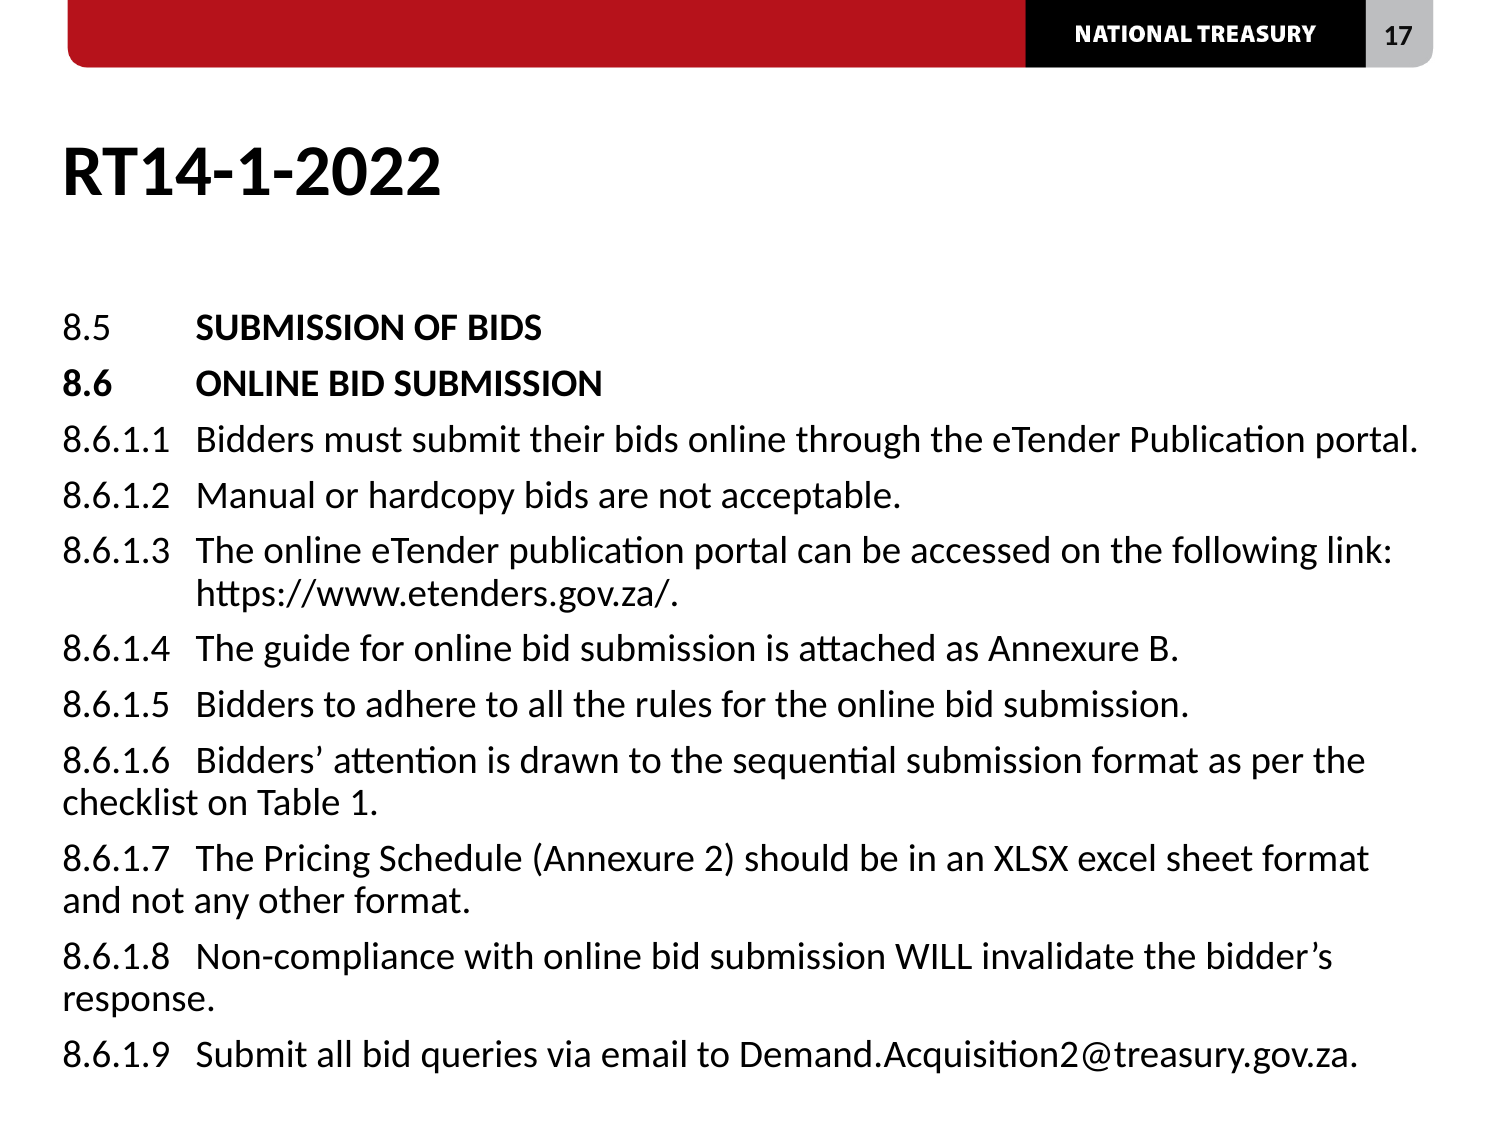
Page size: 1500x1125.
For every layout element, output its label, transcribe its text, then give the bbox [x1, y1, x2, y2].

picture [0, 0, 1500, 1125]
list 8.5 SUBMISSION OF BIDS 8.6 ONLINE BID SUBMISSION 8.6.1.1 Bidders must submit their bids online through the eTender Publication portal. 8.6.1.2 Manual or hardcopy bids are not acceptable. 8.6.1.3 The online eTender publication portal can be accessed on the following link: https://www.etenders.gov.za/. 8.6.1.4 The guide for online bid submission is attached as Annexure B. 8.6.1.5 Bidders to adhere to all the rules for the online bid submission. 8.6.1.6 Bidders’ attention is drawn to the sequential submission format as per the checklist on Table 1. 8.6.1.7 The Pricing Schedule (Annexure 2) should be in an XLSX excel sheet format and not any other format. 8.6.1.8 Non-compliance with online bid submission WILL invalidate the bidder’s response. 8.6.1.9 Submit all bid queries via email to Demand.Acquisition2@treasury.gov.za. [47, 299, 1448, 1091]
title RT14-1-2022 [47, 101, 1448, 257]
